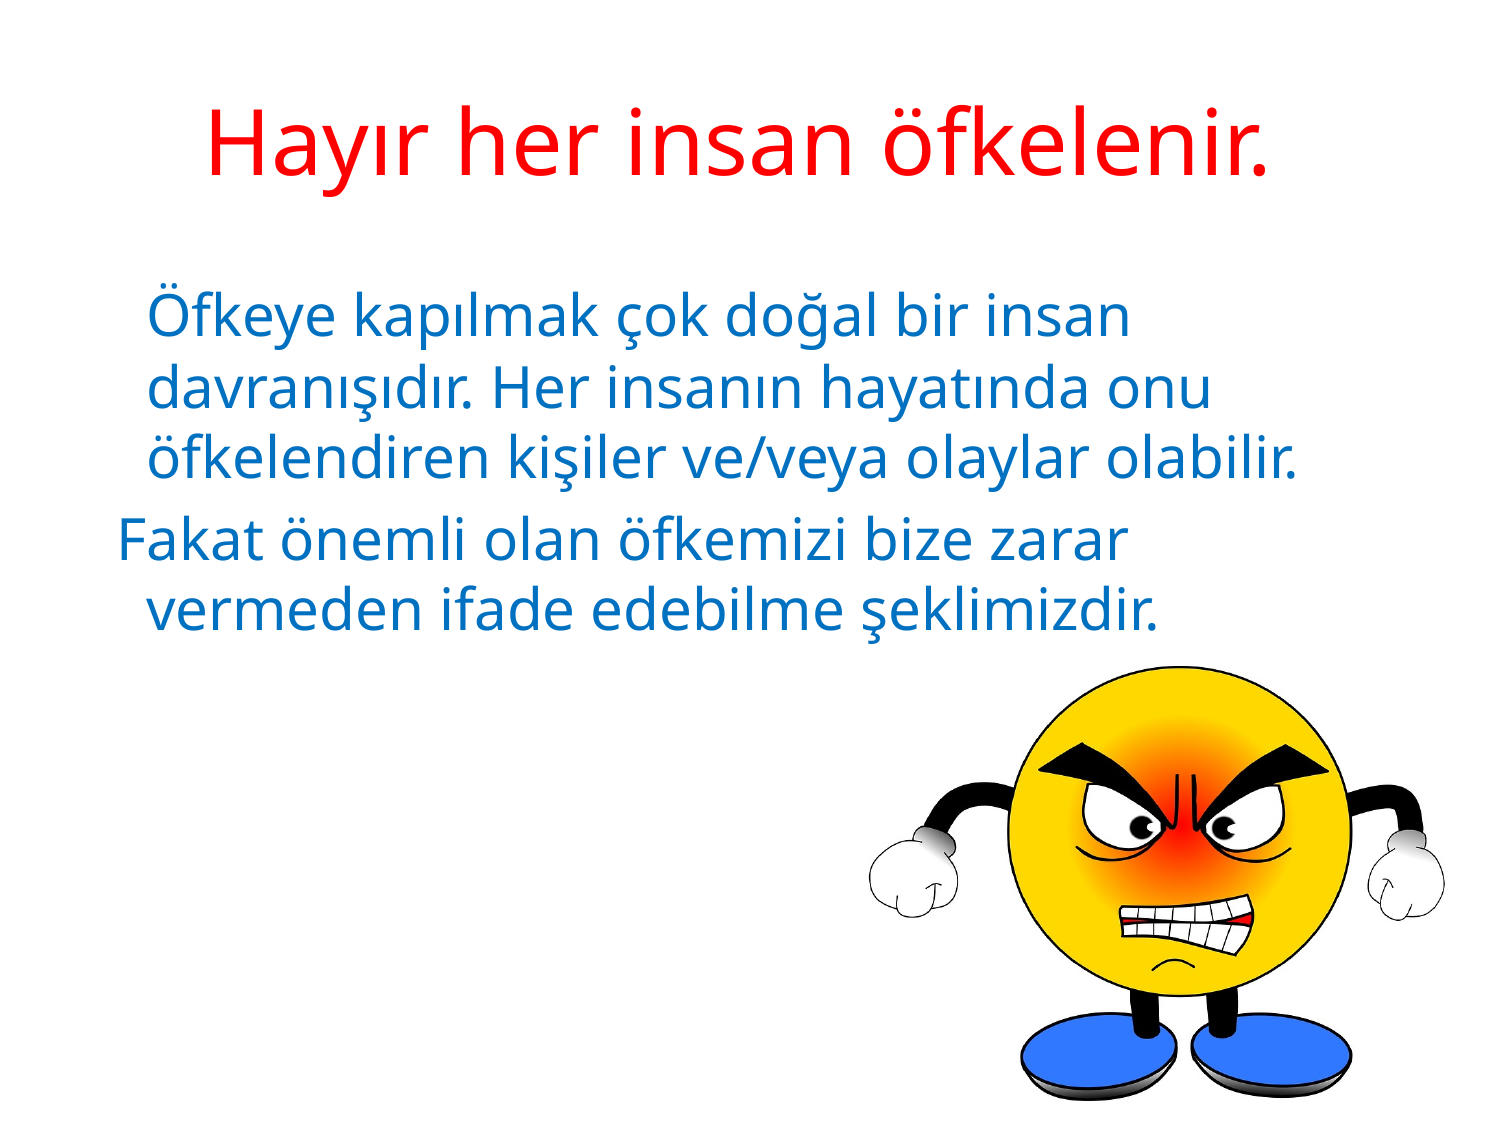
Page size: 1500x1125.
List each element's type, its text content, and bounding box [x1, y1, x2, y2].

picture [867, 644, 1459, 1125]
list Öfkeye kapılmak çok doğal bir insan davranışıdır. Her insanın hayatında onu öfkelendiren kişiler ve/veya olaylar olabilir. Fakat önemli olan öfkemizi bize zarar vermeden ifade edebilme şeklimizdir. [75, 262, 1395, 994]
title Hayır her insan öfkelenir. [75, 45, 1425, 233]
